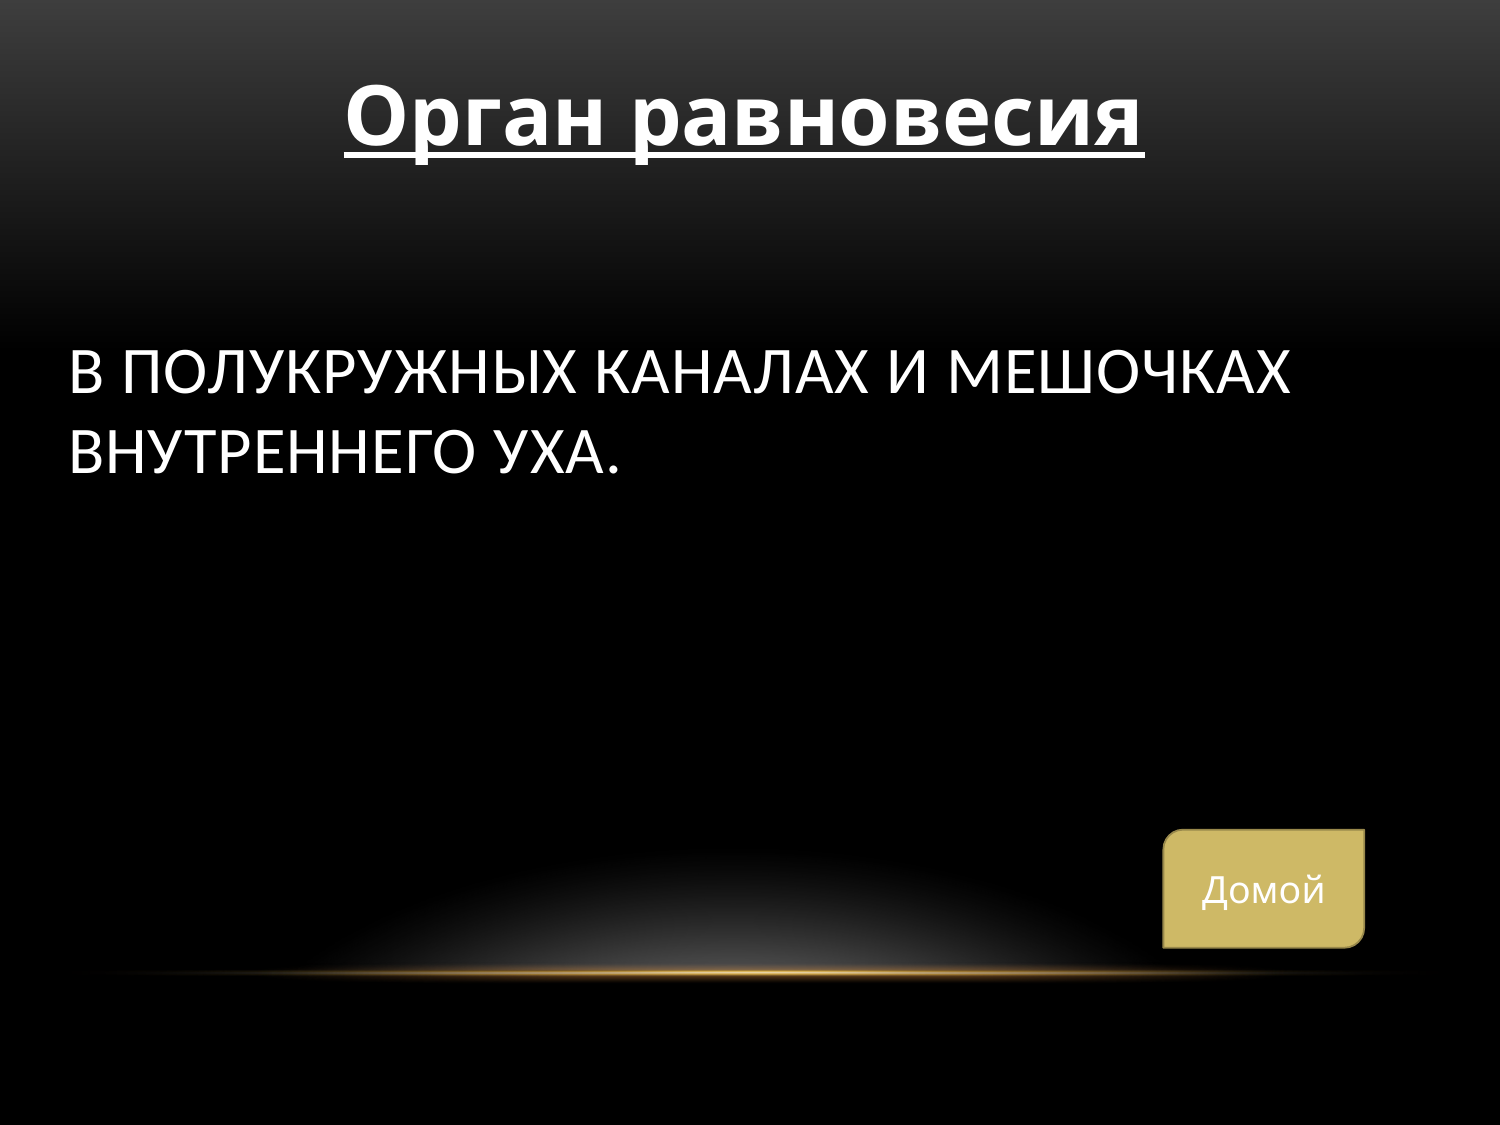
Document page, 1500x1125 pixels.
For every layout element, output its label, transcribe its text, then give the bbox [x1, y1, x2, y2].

picture [0, 0, 1500, 1125]
text_box Домой [1162, 828, 1366, 949]
title В полукружных каналах и мешочках внутреннего уха. [53, 5, 1314, 495]
text_box Орган равновесия [123, 54, 1365, 170]
